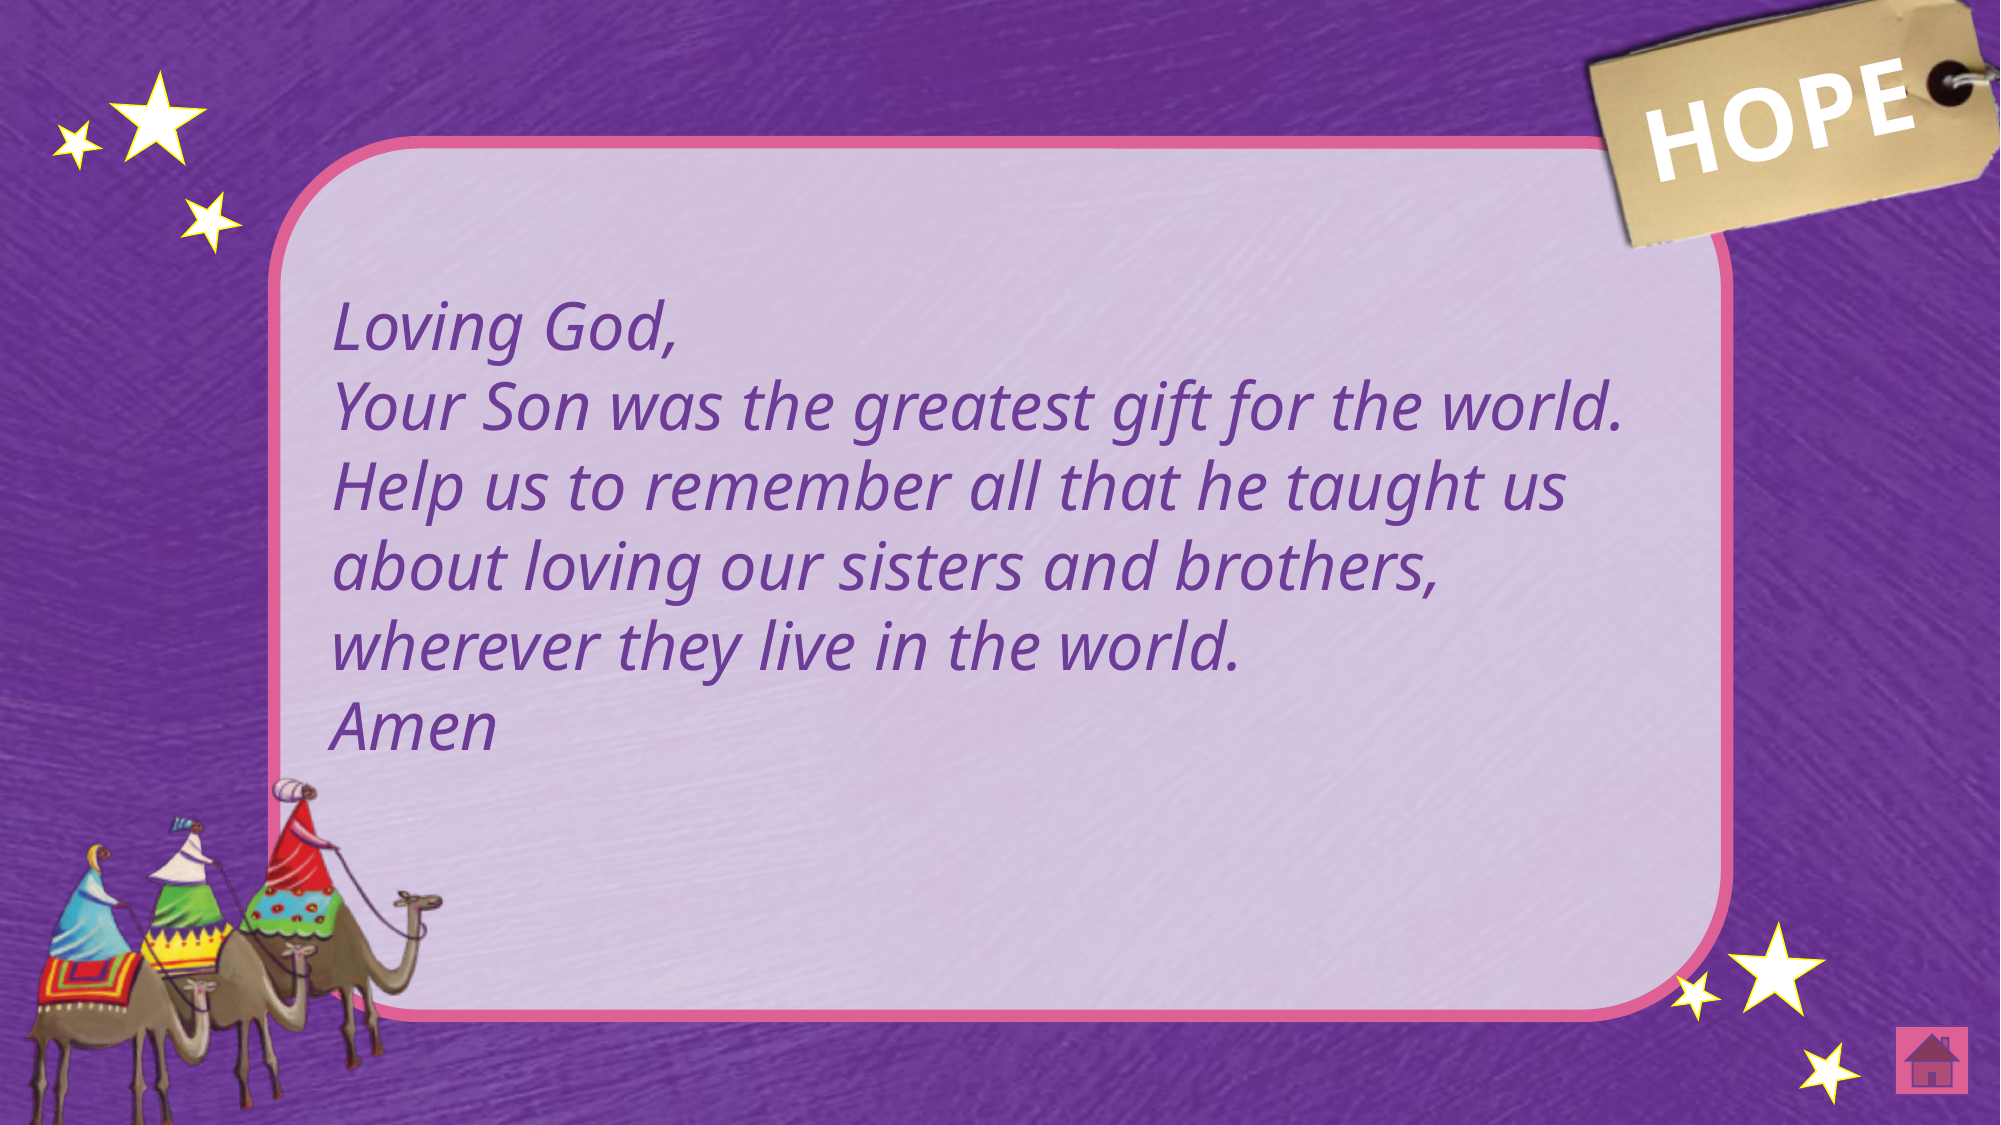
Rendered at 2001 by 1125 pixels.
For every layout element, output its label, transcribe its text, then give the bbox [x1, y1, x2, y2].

text_box [111, 72, 206, 164]
text_box [1672, 973, 1720, 1020]
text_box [1199, 0, 2000, 254]
text_box [182, 193, 241, 252]
picture [0, 0, 2000, 1125]
text_box [1894, 1025, 1970, 1096]
text_box Loving God, Your Son was the greatest gift for the world. Help us to remember all that he taught us about loving our sisters and brothers, wherever they live in the world. Amen [272, 141, 1729, 1017]
text_box [54, 122, 101, 169]
text_box [1729, 923, 1824, 1015]
text_box [1800, 1044, 1859, 1103]
